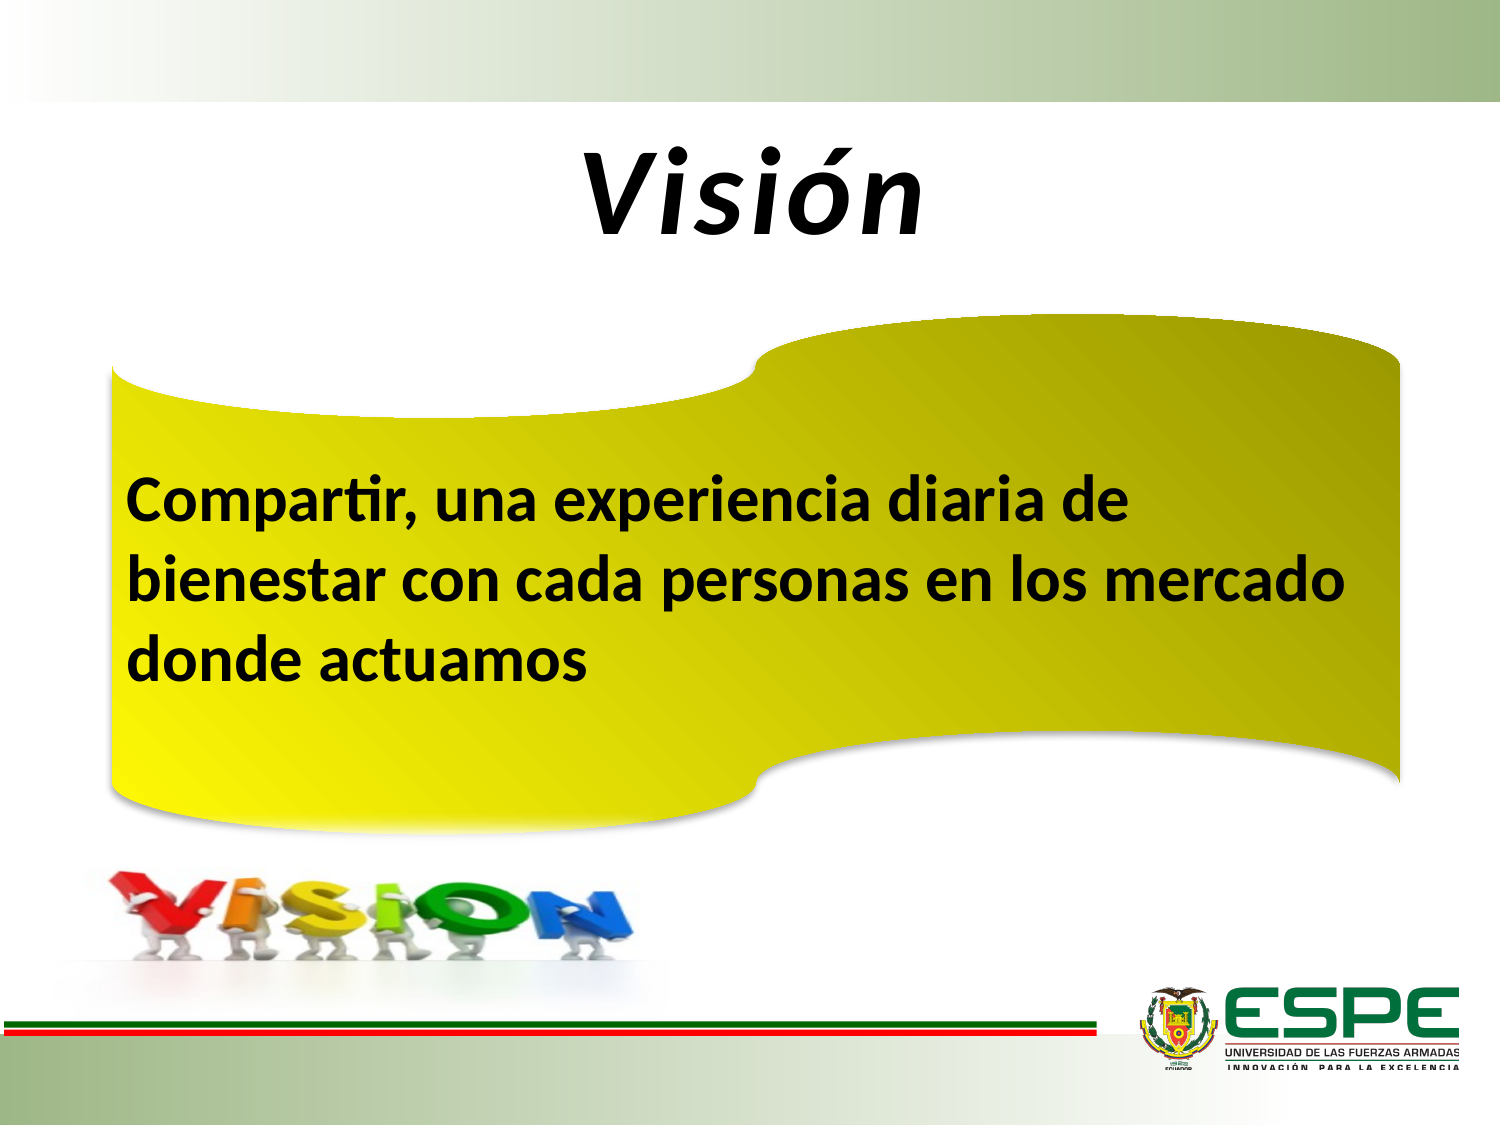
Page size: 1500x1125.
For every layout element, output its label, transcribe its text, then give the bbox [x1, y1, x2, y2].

picture [52, 810, 670, 1024]
title Visión [76, 101, 1427, 290]
text_box Compartir, una experiencia diaria de bienestar con cada personas en los mercado donde actuamos [111, 313, 1401, 818]
